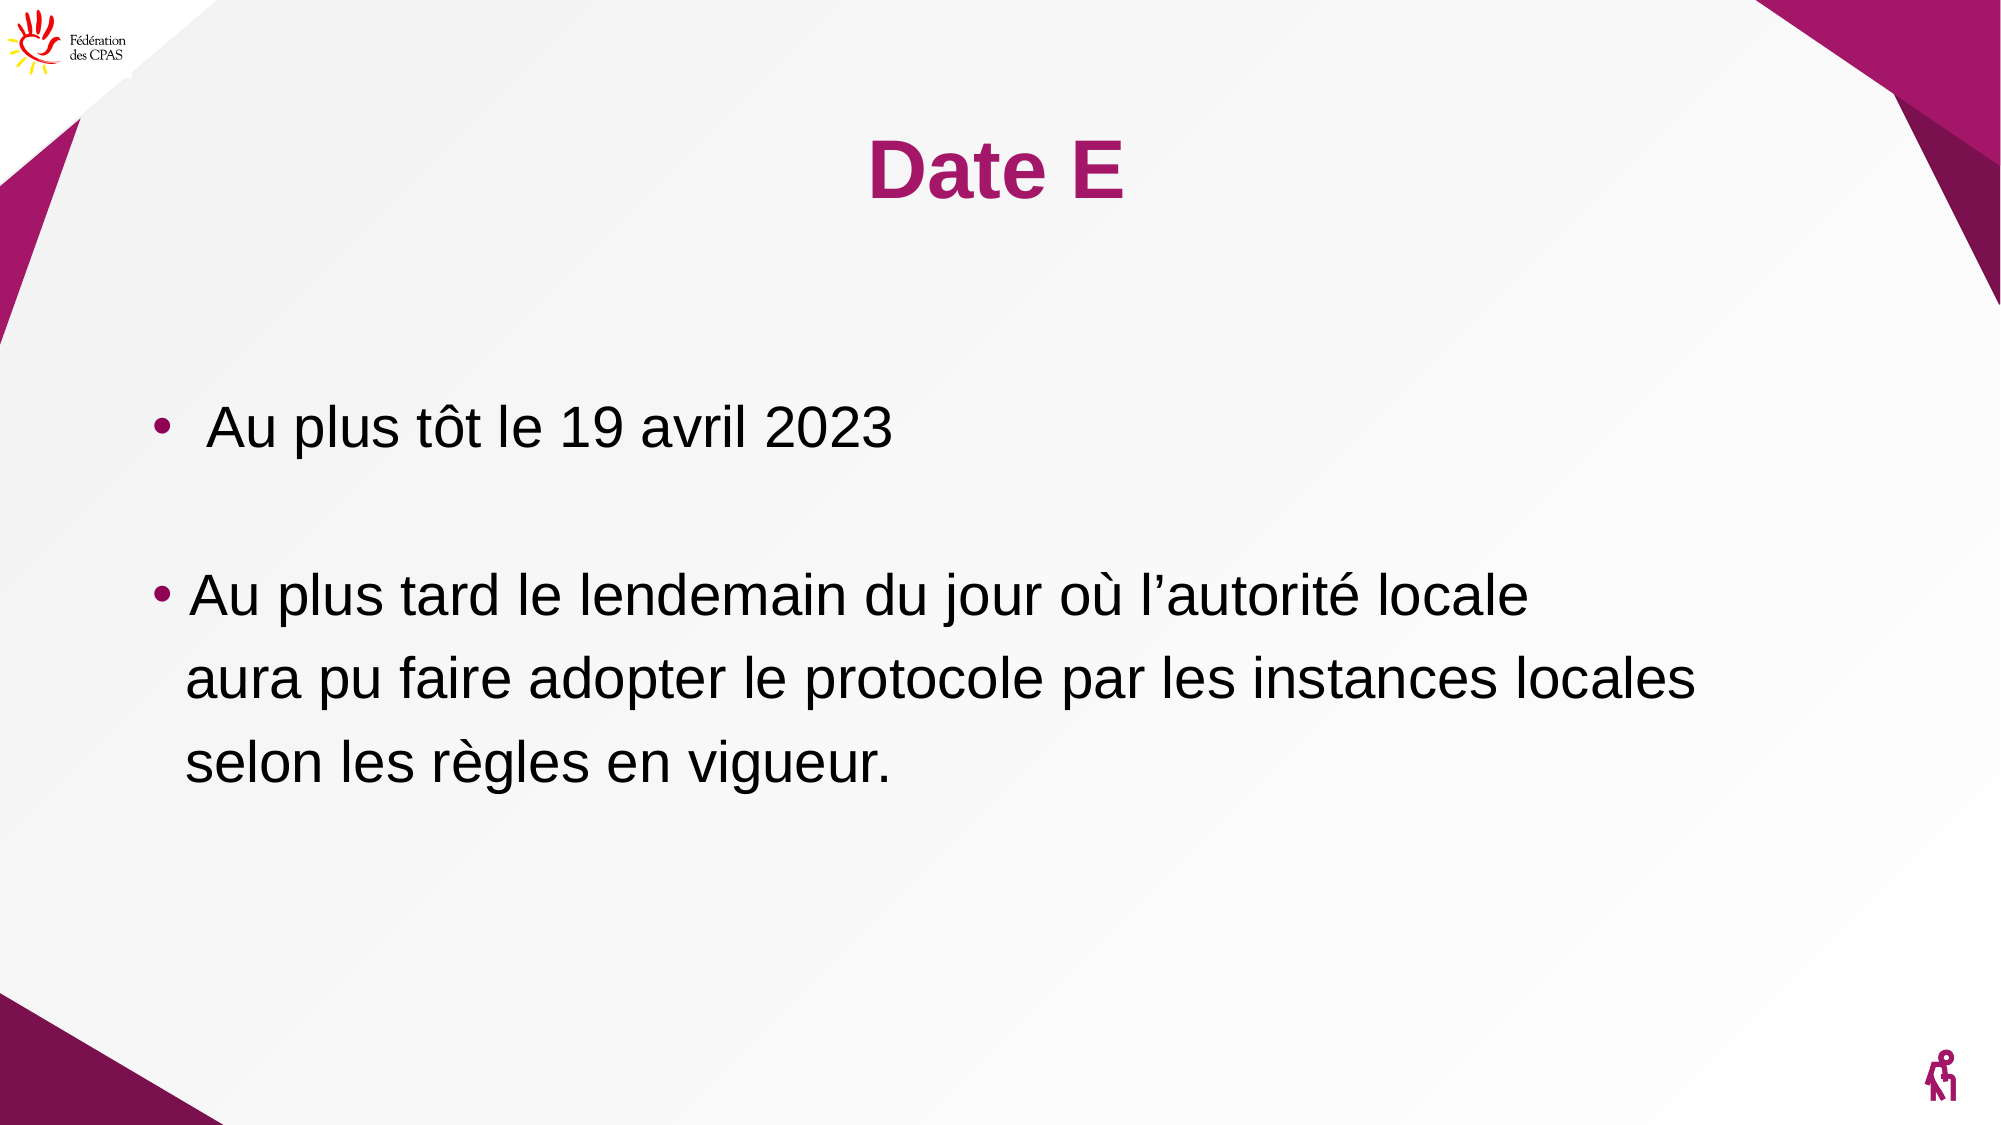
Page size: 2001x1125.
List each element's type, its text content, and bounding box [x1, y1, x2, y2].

picture [1878, 1013, 2001, 1125]
title Date E [151, 63, 1842, 281]
list Au plus tôt le 19 avril 2023 Au plus tard le lendemain du jour où l’autorité locale aura pu faire adopter le protocole par les instances locales selon les règles en vigueur. [137, 299, 1863, 1014]
picture [6, 8, 132, 78]
